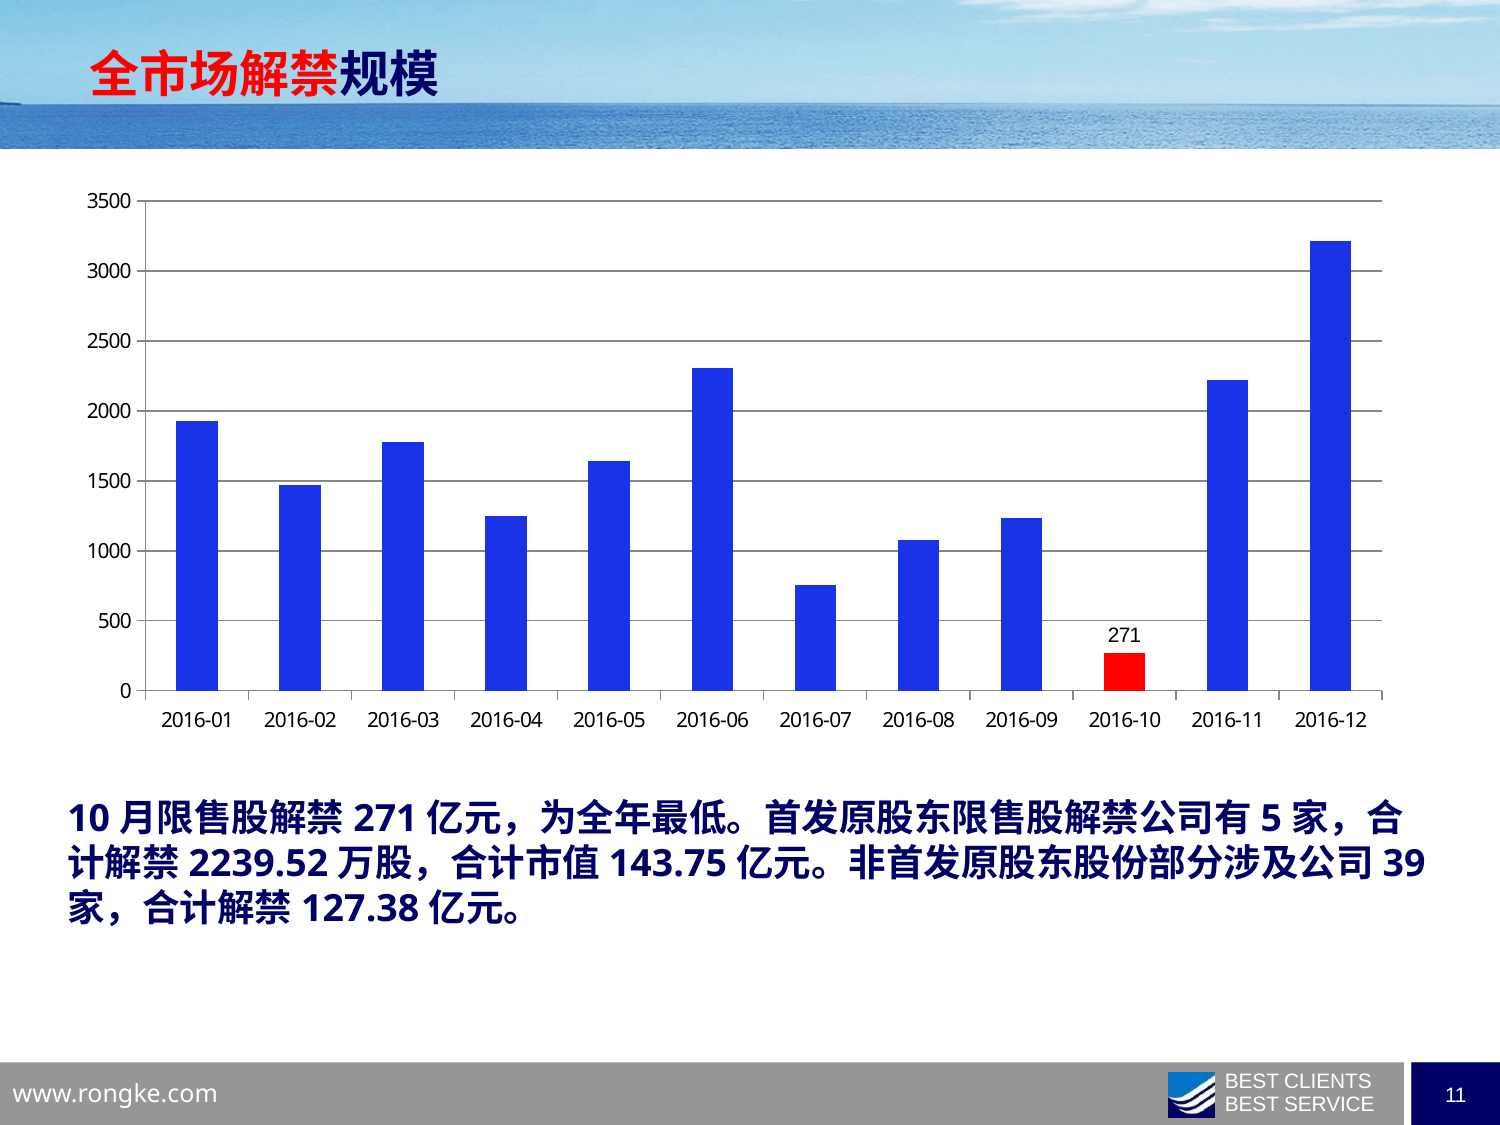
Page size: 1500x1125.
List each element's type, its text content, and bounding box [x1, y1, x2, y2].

text_box 10月限售股解禁271亿元，为全年最低。首发原股东限售股解禁公司有5家，合计解禁2239.52万股，合计市值143.75亿元。非首发原股东股份部分涉及公司39家，合计解禁127.38亿元。 [50, 785, 1449, 939]
chart [58, 175, 1383, 809]
picture [0, 0, 1500, 149]
picture [1168, 1072, 1215, 1118]
text_box 全市场解禁规模 [74, 35, 1425, 223]
